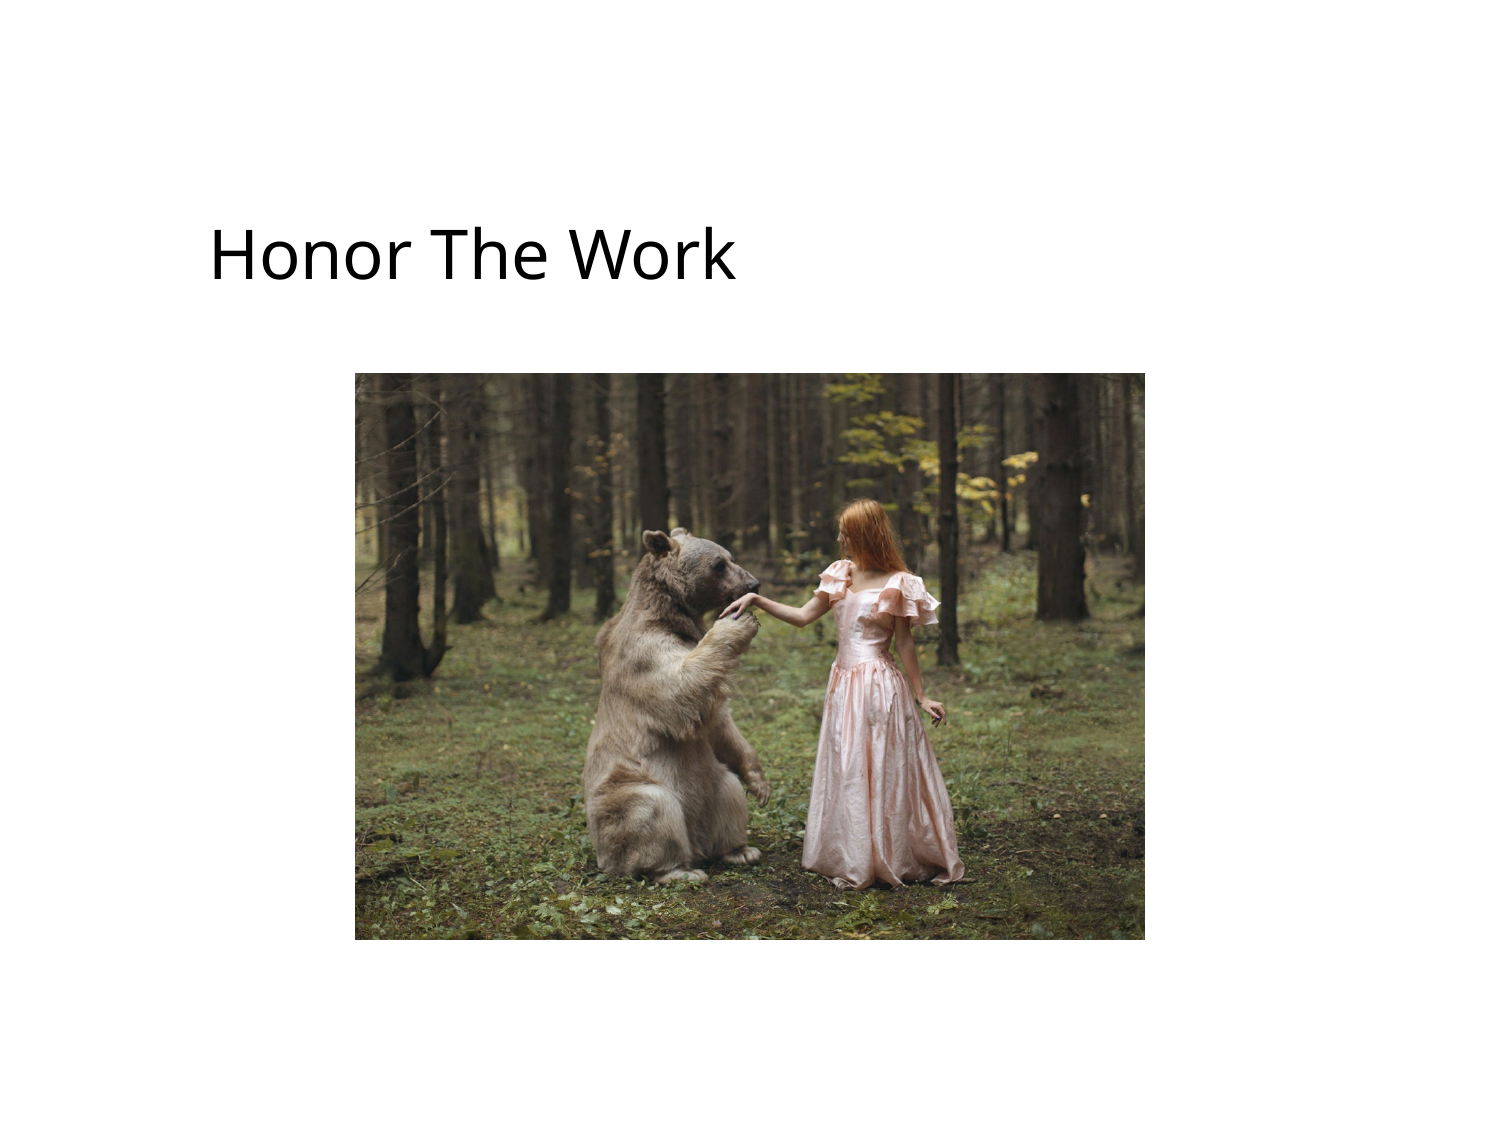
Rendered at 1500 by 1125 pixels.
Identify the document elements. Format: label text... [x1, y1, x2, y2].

title Honor The Work [193, 149, 1309, 364]
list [355, 373, 1145, 940]
